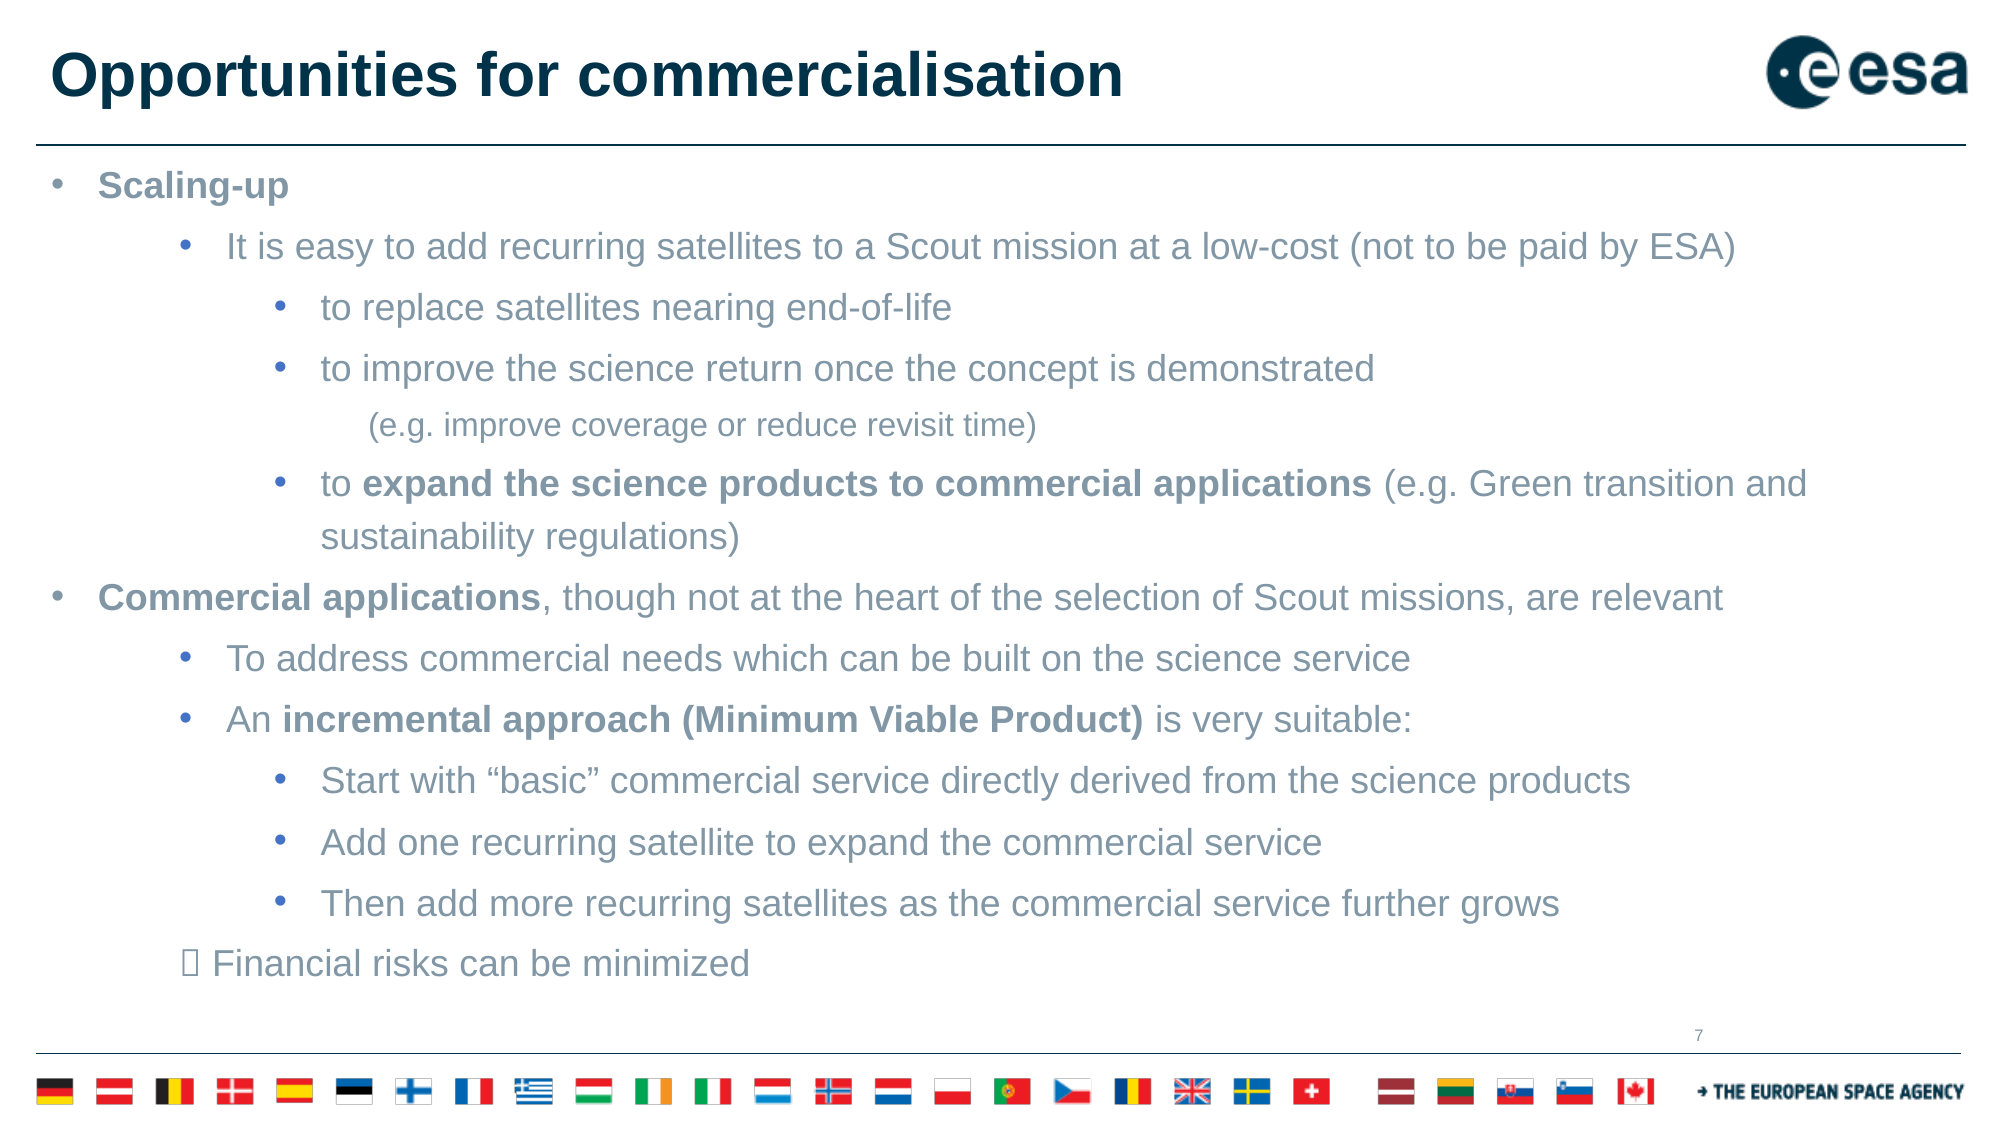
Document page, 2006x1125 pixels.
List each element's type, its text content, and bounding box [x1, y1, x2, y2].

list Scaling-up It is easy to add recurring satellites to a Scout mission at a low-cost (not to be paid by ESA) to replace satellites nearing end-of-life to improve the science return once the concept is demonstrated (e.g. improve coverage or reduce revisit time) to expand the science products to commercial applications (e.g. Green transition and sustainability regulations) Commercial applications, though not at the heart of the selection of Scout missions, are relevant To address commercial needs which can be built on the science service An incremental approach (Minimum Viable Product) is very suitable: Start with “basic” commercial service directly derived from the science products Add one recurring satellite to expand the commercial service Then add more recurring satellites as the commercial service further grows  Financial risks can be minimized [36, 144, 1966, 1019]
title Opportunities for commercialisation [35, 25, 1694, 119]
